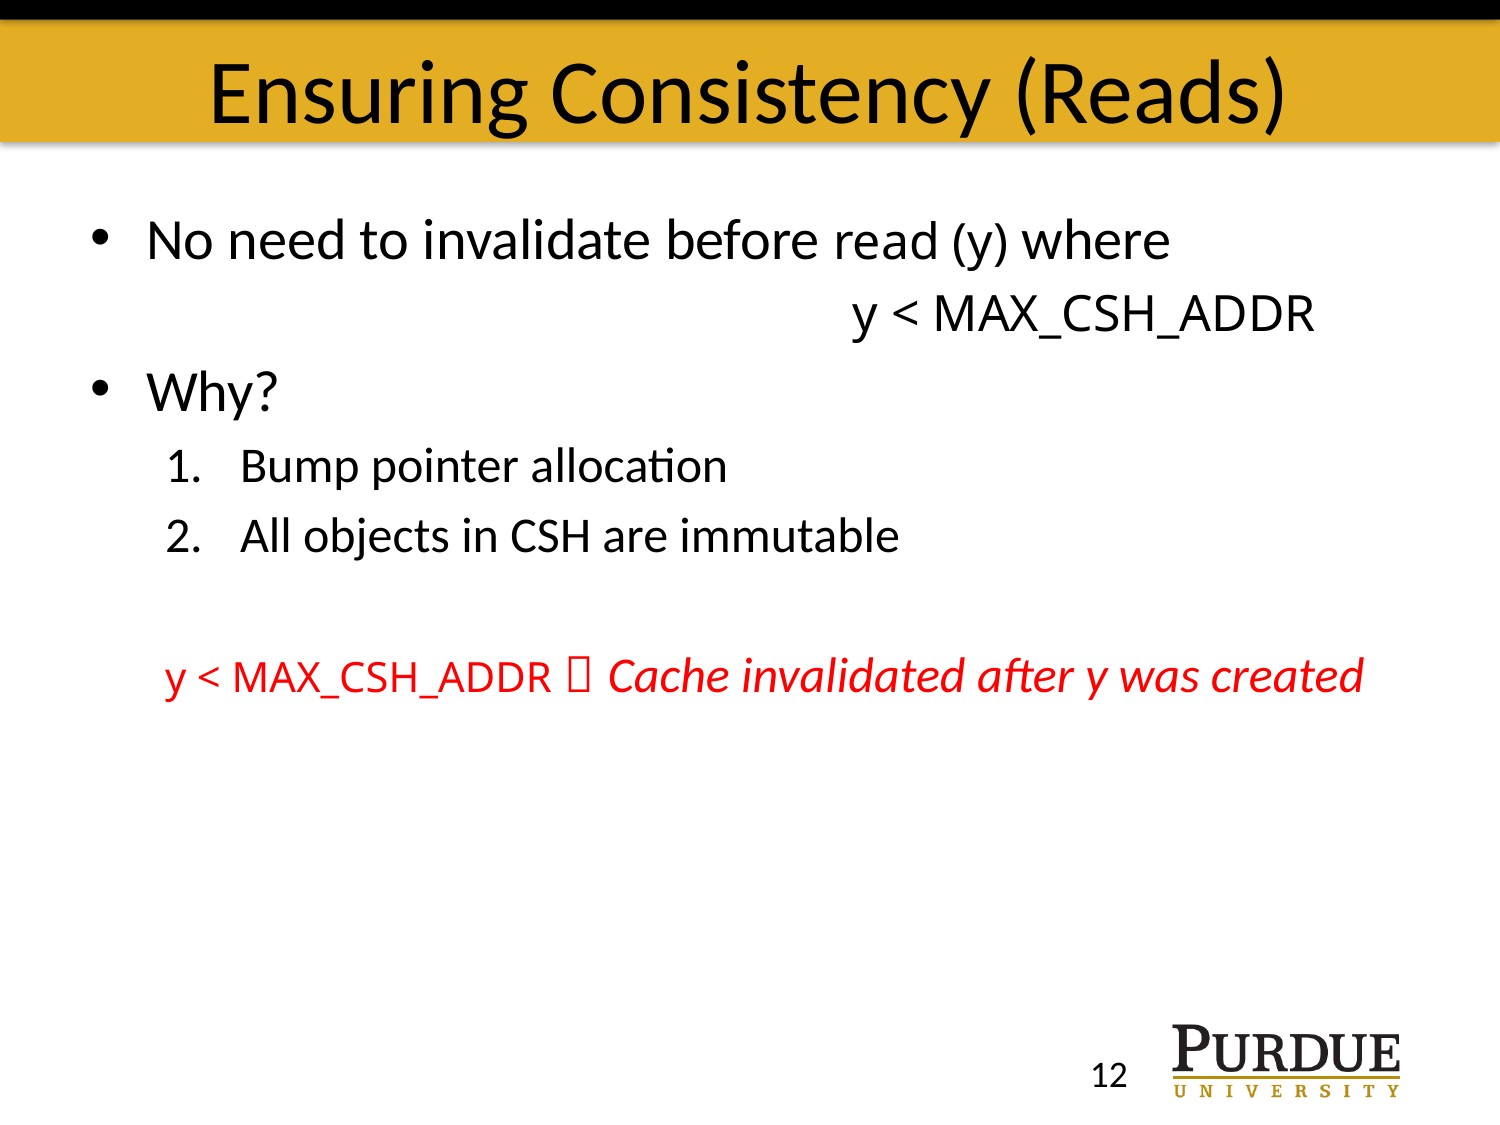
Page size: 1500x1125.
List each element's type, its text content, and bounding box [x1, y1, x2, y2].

slide_number 12 [1074, 1042, 1425, 1103]
text_box No need to invalidate before read (y) where y < MAX_CSH_ADDR Why? Bump pointer allocation All objects in CSH are immutable y < MAX_CSH_ADDR  Cache invalidated after y was created [75, 193, 1483, 1003]
title Ensuring Consistency (Reads) [75, 19, 1425, 142]
